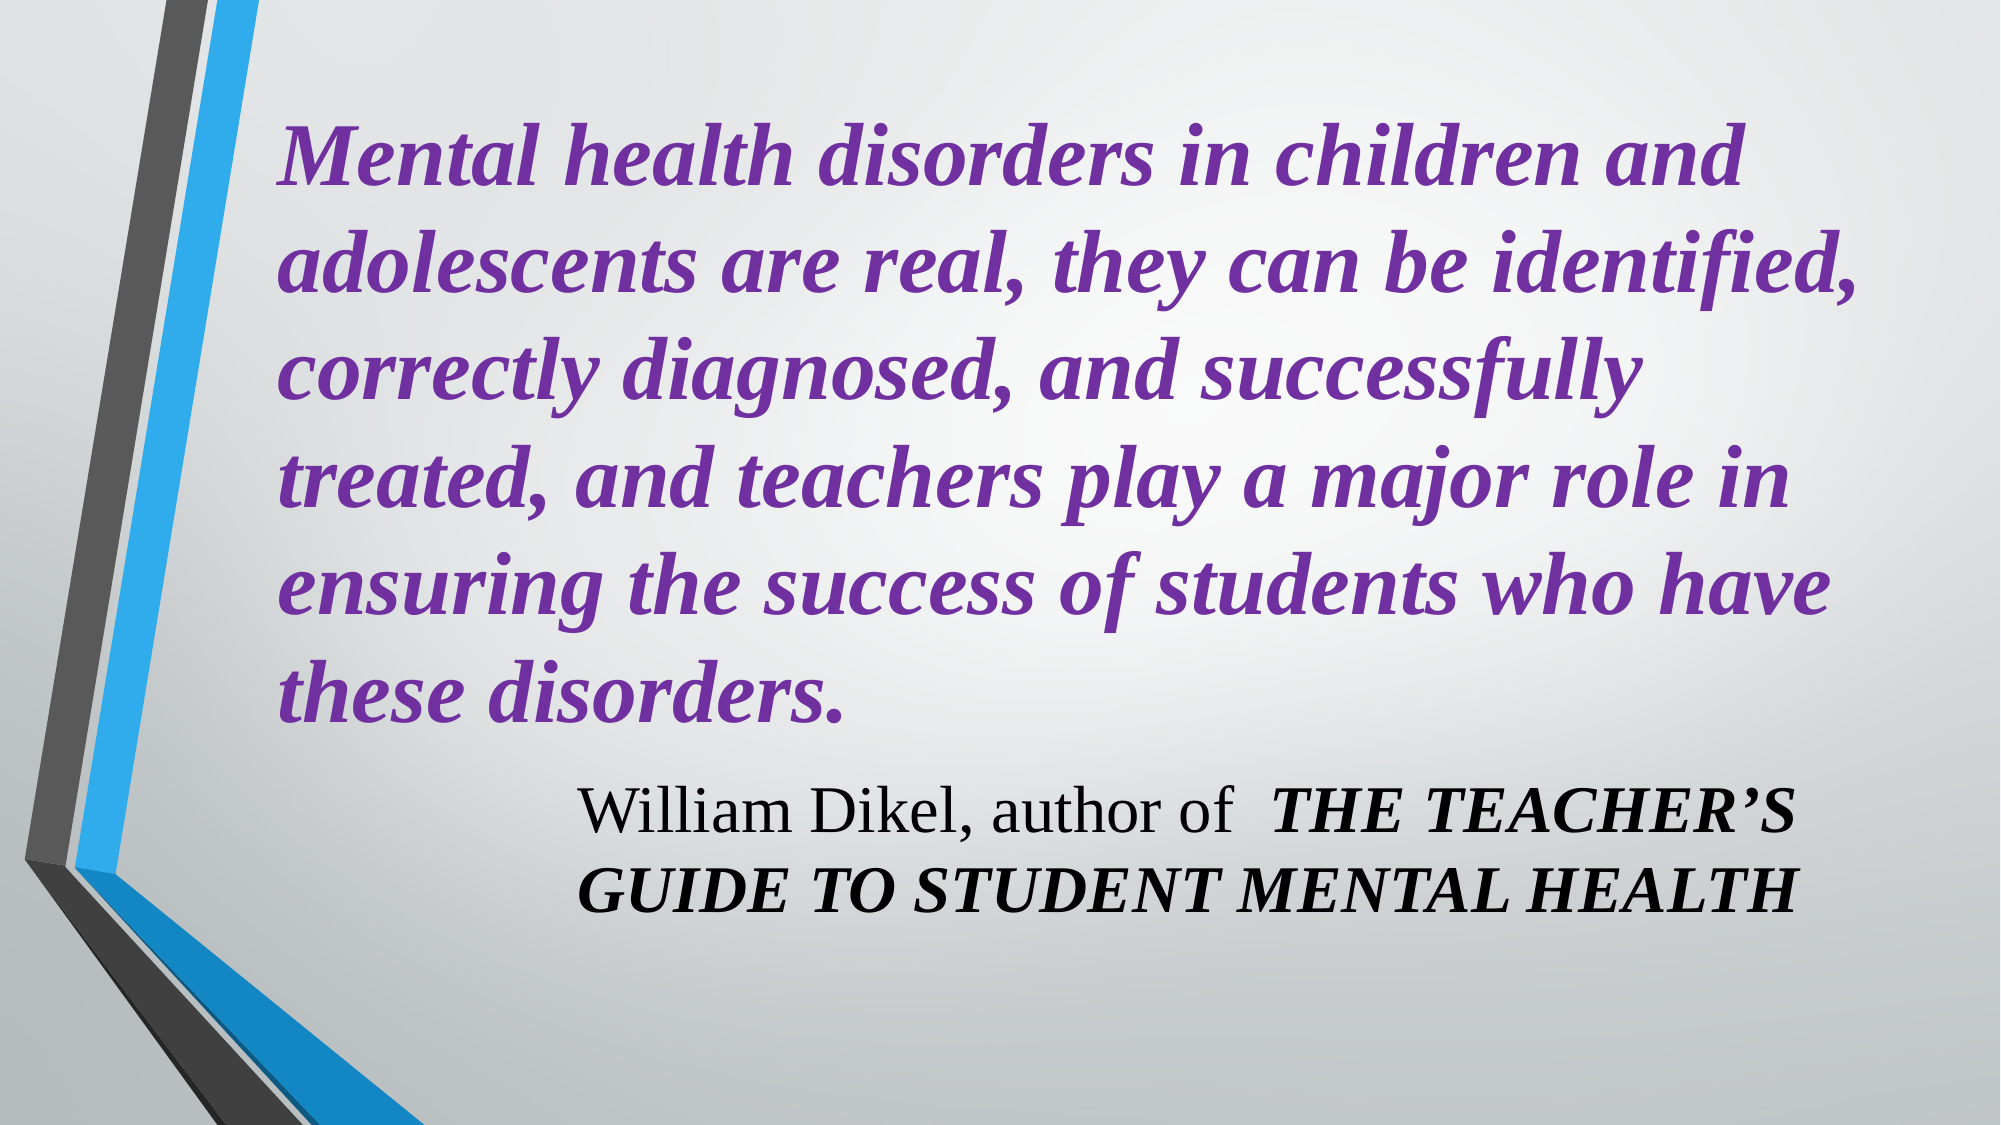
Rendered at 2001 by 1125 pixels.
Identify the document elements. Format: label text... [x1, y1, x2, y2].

list Mental health disorders in children and adolescents are real, they can be identified, correctly diagnosed, and successfully treated, and teachers play a major role in ensuring the success of students who have these disorders. William Dikel, author of THE TEACHER’S GUIDE TO STUDENT MENTAL HEALTH [262, 0, 1907, 1105]
